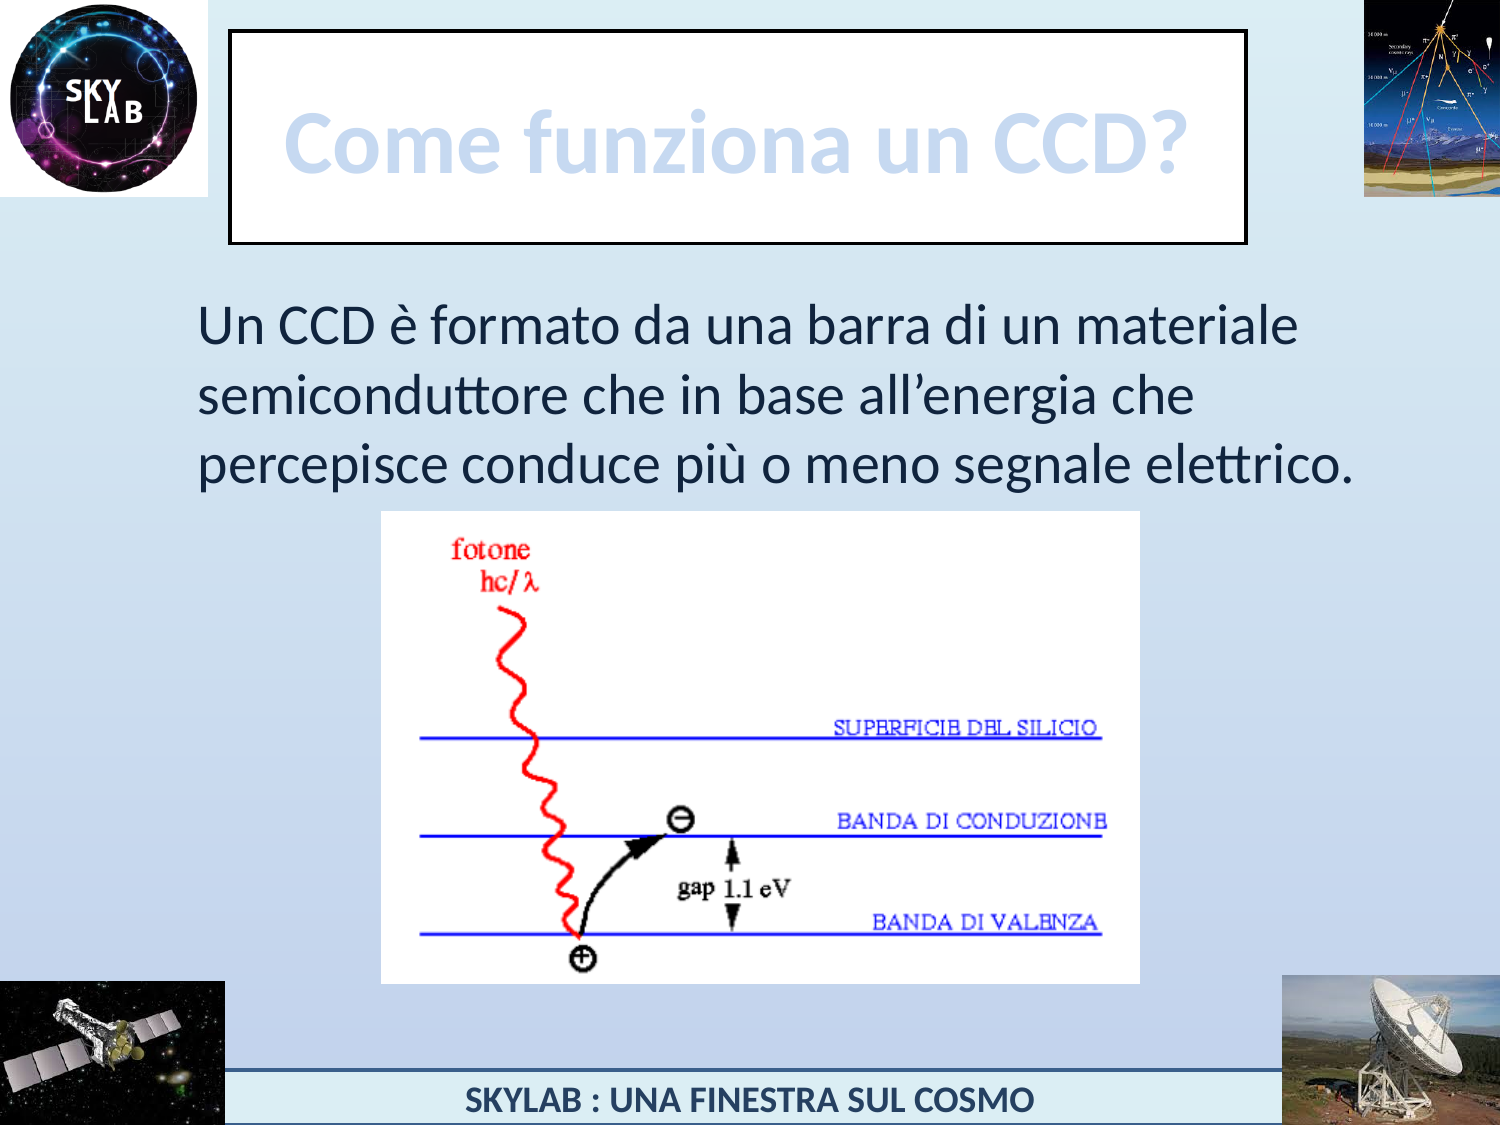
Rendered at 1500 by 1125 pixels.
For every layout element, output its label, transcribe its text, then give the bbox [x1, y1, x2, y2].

list Un CCD è formato da una barra di un materiale semiconduttore che in base all’energia che percepisce conduce più o meno segnale elettrico. [182, 278, 1389, 516]
picture [0, 981, 225, 1125]
picture [1282, 975, 1500, 1125]
picture [0, 0, 208, 197]
picture [380, 511, 1140, 985]
picture [1364, 0, 1500, 197]
title Come funziona un CCD? [228, 29, 1248, 245]
